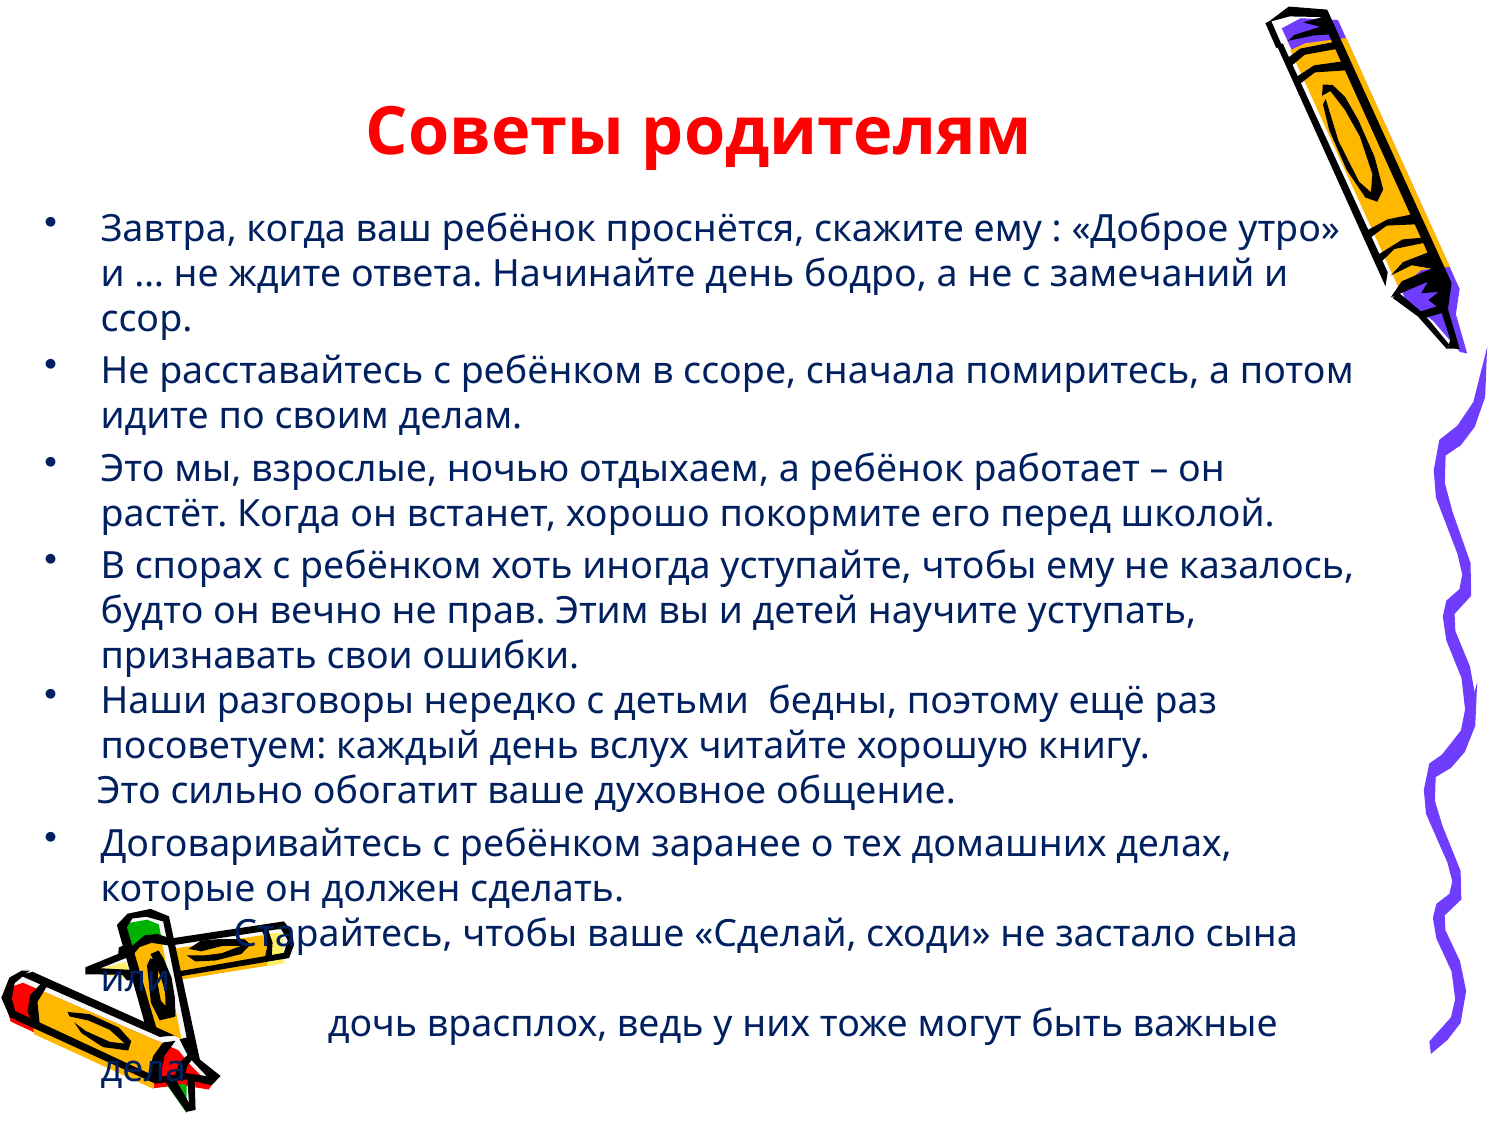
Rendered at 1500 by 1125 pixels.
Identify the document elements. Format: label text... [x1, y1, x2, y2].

title Советы родителям [135, 0, 1263, 176]
list Завтра, когда ваш ребёнок проснётся, скажите ему : «Доброе утро» и … не ждите ответа. Начинайте день бодро, а не с замечаний и ссор. Не расставайтесь с ребёнком в ссоре, сначала помиритесь, а потом идите по своим делам. Это мы, взрослые, ночью отдыхаем, а ребёнок работает – он растёт. Когда он встанет, хорошо покормите его перед школой. В спорах с ребёнком хоть иногда уступайте, чтобы ему не казалось, будто он вечно не прав. Этим вы и детей научите уступать, признавать свои ошибки. Наши разговоры нередко с детьми бедны, поэтому ещё раз посоветуем: каждый день вслух читайте хорошую книгу. Это сильно обогатит ваше духовное общение. Договаривайтесь с ребёнком заранее о тех домашних делах, которые он должен сделать. Старайтесь, чтобы ваше «Сделай, сходи» не застало сына или дочь врасплох, ведь у них тоже могут быть важные дела [29, 196, 1377, 797]
